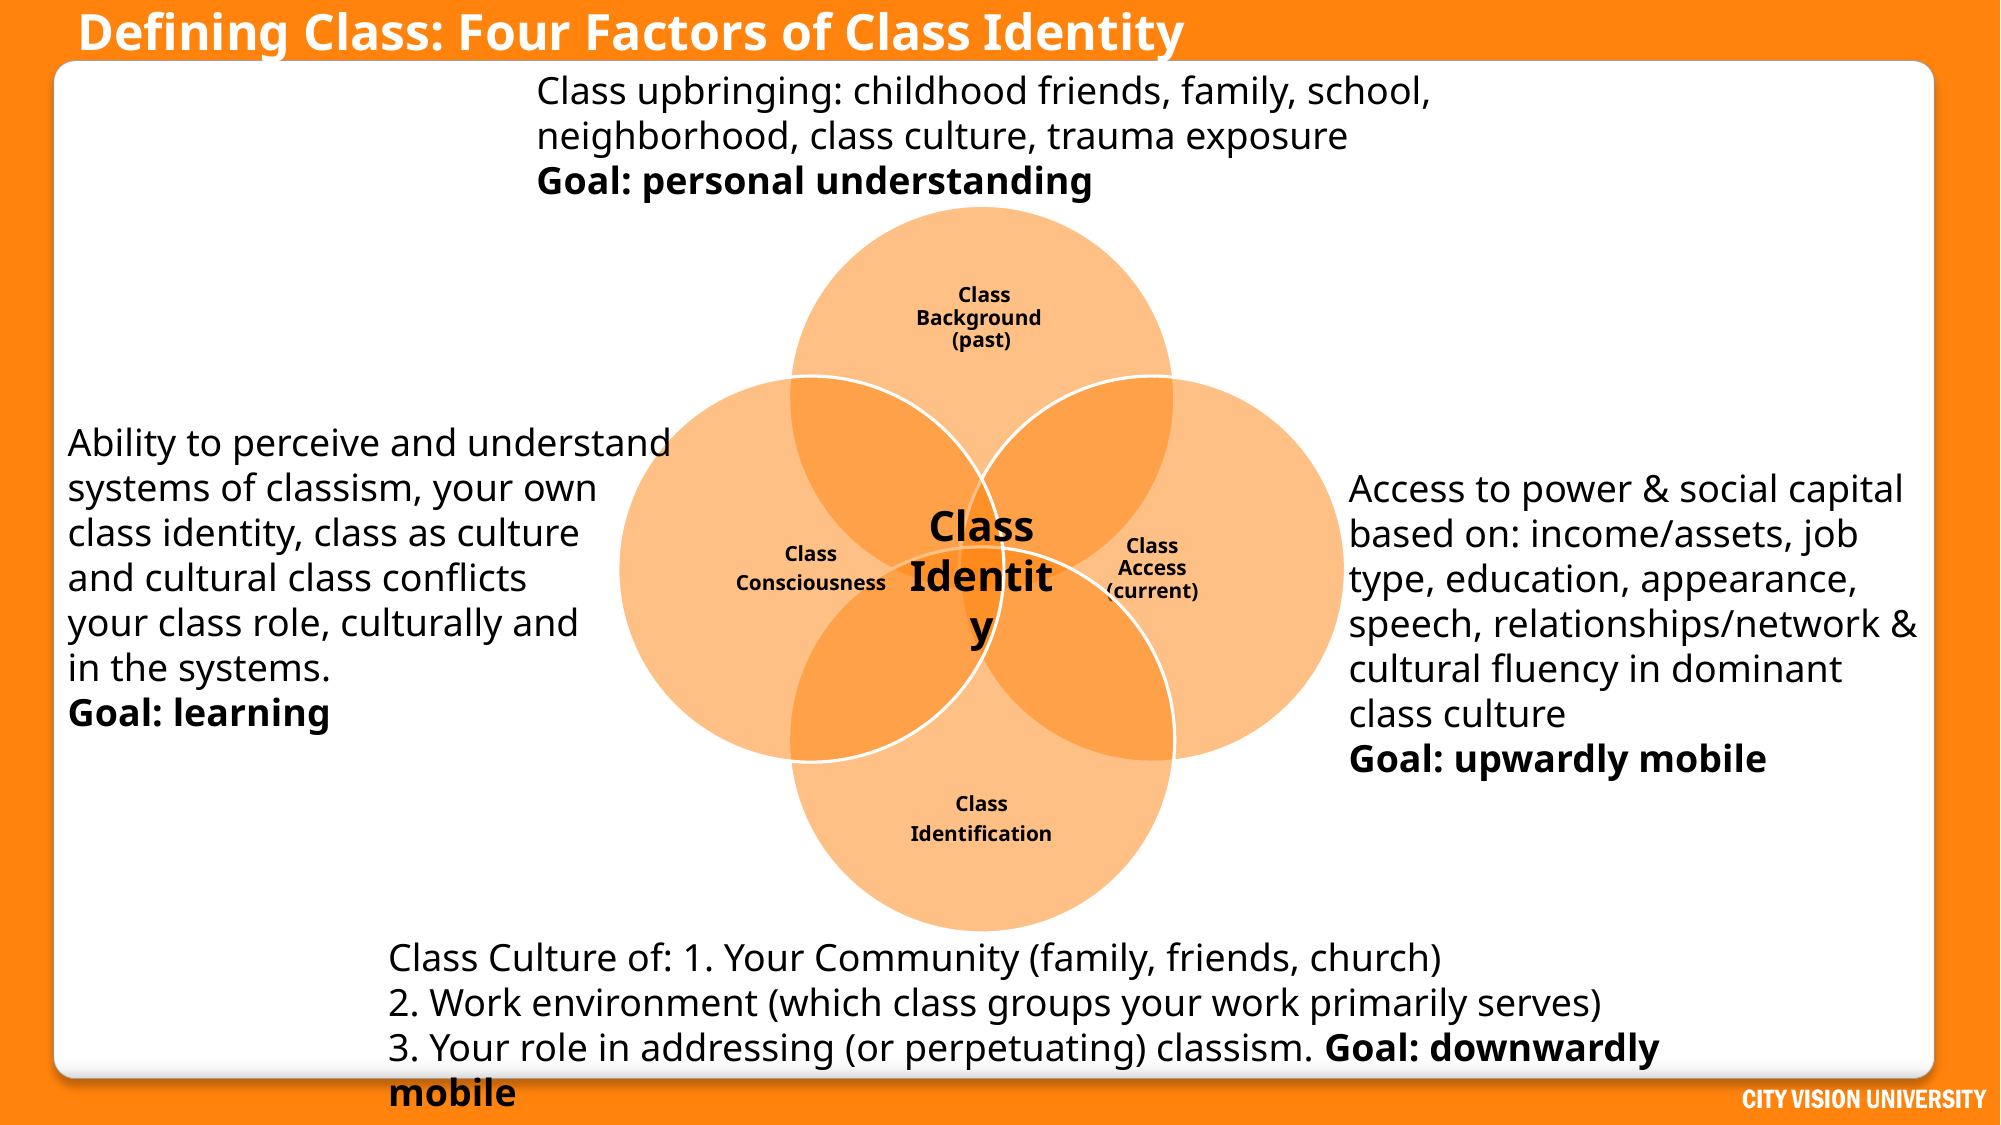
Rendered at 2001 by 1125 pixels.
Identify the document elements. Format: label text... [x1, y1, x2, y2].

text_box Ability to perceive and understand systems of classism, your own class identity, class as culture and cultural class conflicts your class role, culturally and in the systems. Goal: learning [52, 412, 306, 742]
text_box Access to power & social capital based on: income/assets, job type, education, appearance, speech, relationships/network & cultural fluency in dominant class culture Goal: upwardly mobile [1657, 457, 1953, 788]
text_box Class upbringing: childhood friends, family, school, neighborhood, class culture, trauma exposure Goal: personal understanding [521, 59, 1525, 197]
picture [40, 55, 521, 1100]
text_box Class Culture of: 1. Your Community (family, friends, church) 2. Work environment (which class groups your work primarily serves) 3. Your role in addressing (or perpetuating) classism. Goal: downwardly mobile [298, 926, 1745, 1122]
title Defining Class: Four Factors of Class Identity [62, 0, 1836, 61]
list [306, 197, 1657, 941]
picture [1525, 55, 1948, 457]
picture [1657, 788, 1989, 1112]
